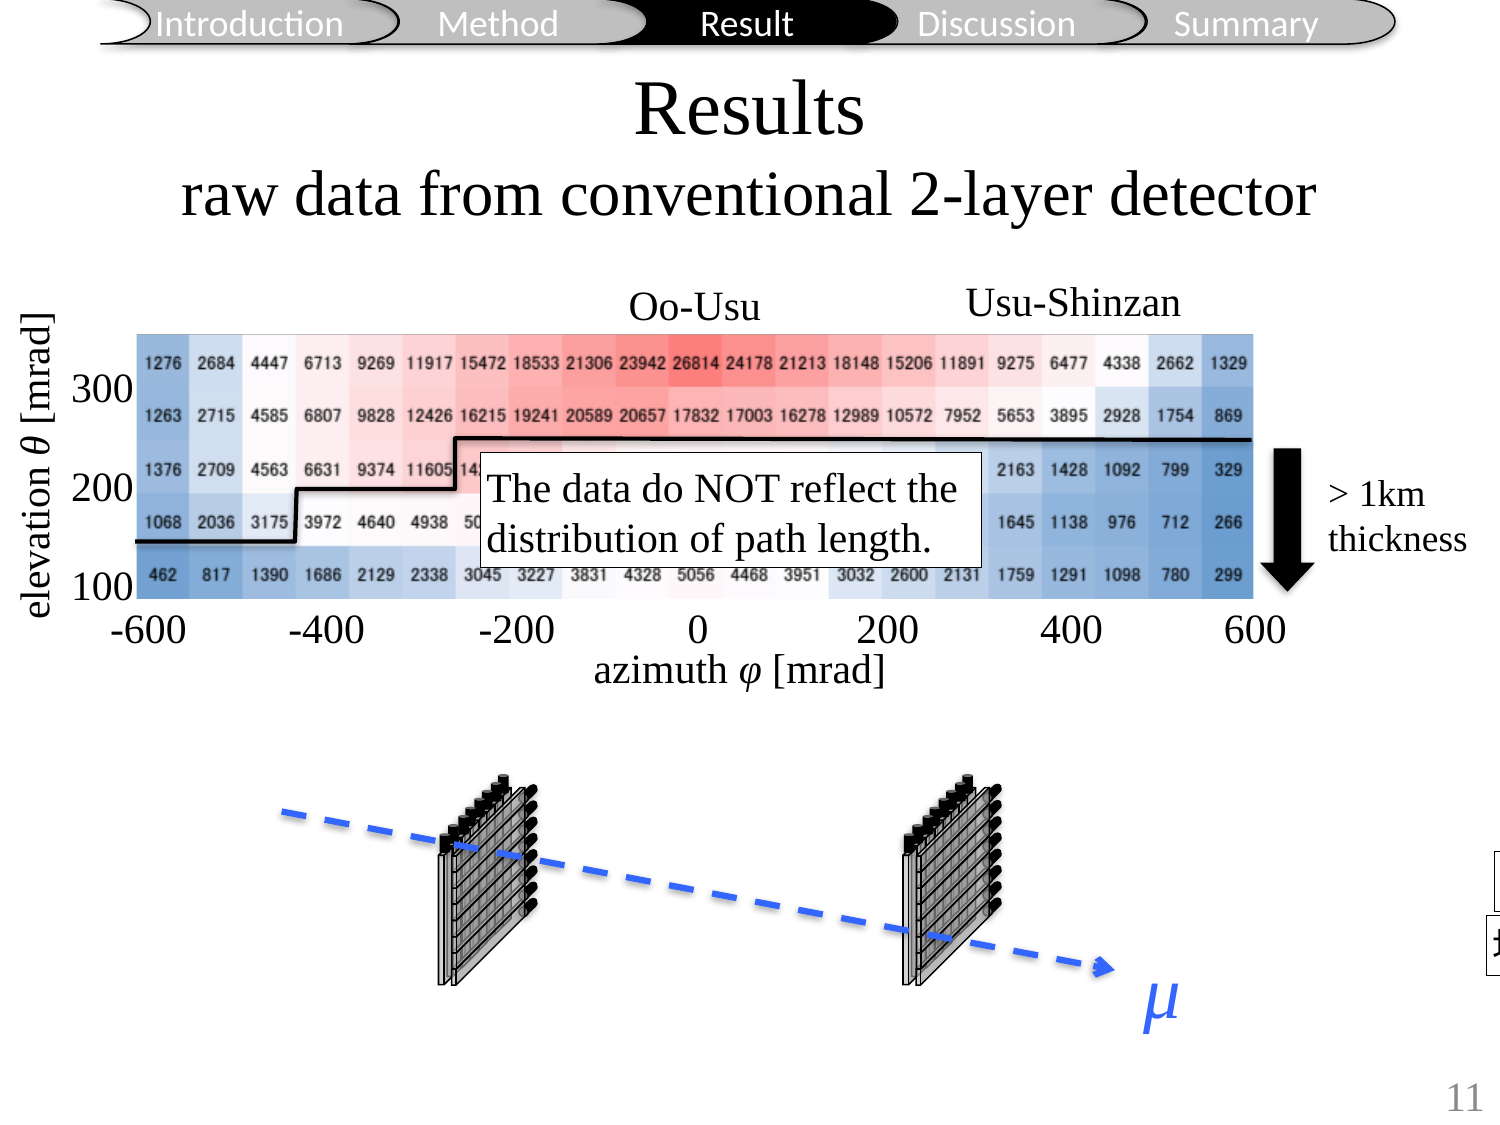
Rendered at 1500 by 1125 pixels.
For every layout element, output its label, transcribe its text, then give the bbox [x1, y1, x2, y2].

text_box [64, 353, 141, 618]
text_box 地形図からの水平読み取り誤差：±1.5m [1486, 915, 1500, 976]
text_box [902, 773, 1003, 809]
text_box Usu-Shinzan [959, 266, 1188, 331]
text_box > 1km thickness [1322, 461, 1474, 567]
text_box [902, 979, 1003, 986]
text_box [1259, 447, 1316, 592]
slide_number 10 [1149, 1065, 1500, 1125]
text_box μ [1137, 935, 1239, 1041]
picture [136, 333, 1254, 593]
text_box elevation θ [mrad] [0, 305, 65, 626]
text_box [438, 773, 538, 809]
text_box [438, 979, 538, 986]
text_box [103, 593, 1294, 660]
title Results raw data from conventional 2-layer detector [75, 48, 1425, 236]
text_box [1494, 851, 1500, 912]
text_box azimuth φ [mrad] [587, 669, 893, 700]
text_box Oo-Usu [622, 270, 768, 331]
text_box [281, 811, 1116, 971]
